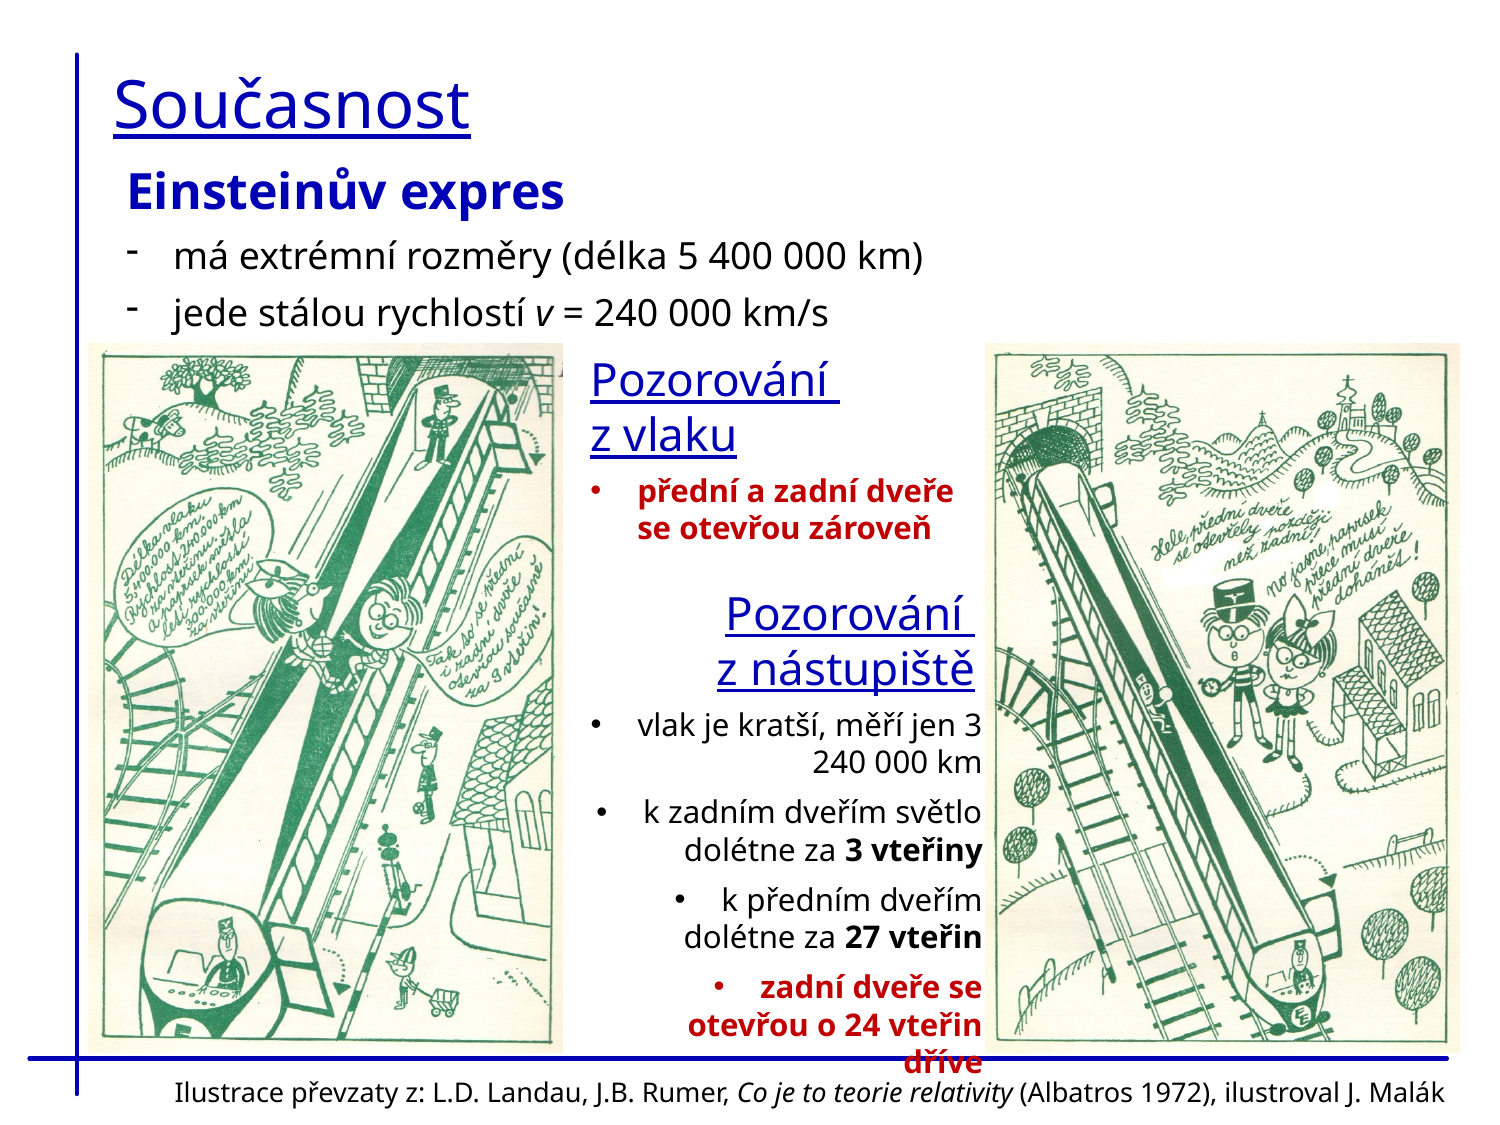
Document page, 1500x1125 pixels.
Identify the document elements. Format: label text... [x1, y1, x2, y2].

text_box Pozorování z nástupiště [570, 577, 980, 703]
text_box vlak je kratší, měří jen 3 240 000 km k zadním dveřím světlo dolétne za 3 vteřiny k předním dveřím dolétne za 27 vteřin zadní dveře se otevřou o 24 vteřin dříve [575, 697, 981, 1057]
picture [985, 343, 1460, 1053]
text_box Einsteinův expres má extrémní rozměry (délka 5 400 000 km) jede stálou rychlostí v = 240 000 km/s [111, 151, 1402, 342]
picture [88, 343, 563, 1053]
text_box Ilustrace převzaty z: L.D. Landau, J.B. Rumer, Co je to teorie relativity (Albatros 1972), ilustroval J. Malák [111, 1068, 1460, 1116]
text_box Pozorování z vlaku [575, 343, 983, 469]
text_box Současnost [98, 54, 1447, 150]
text_box přední a zadní dveře se otevřou zároveň [575, 463, 977, 554]
